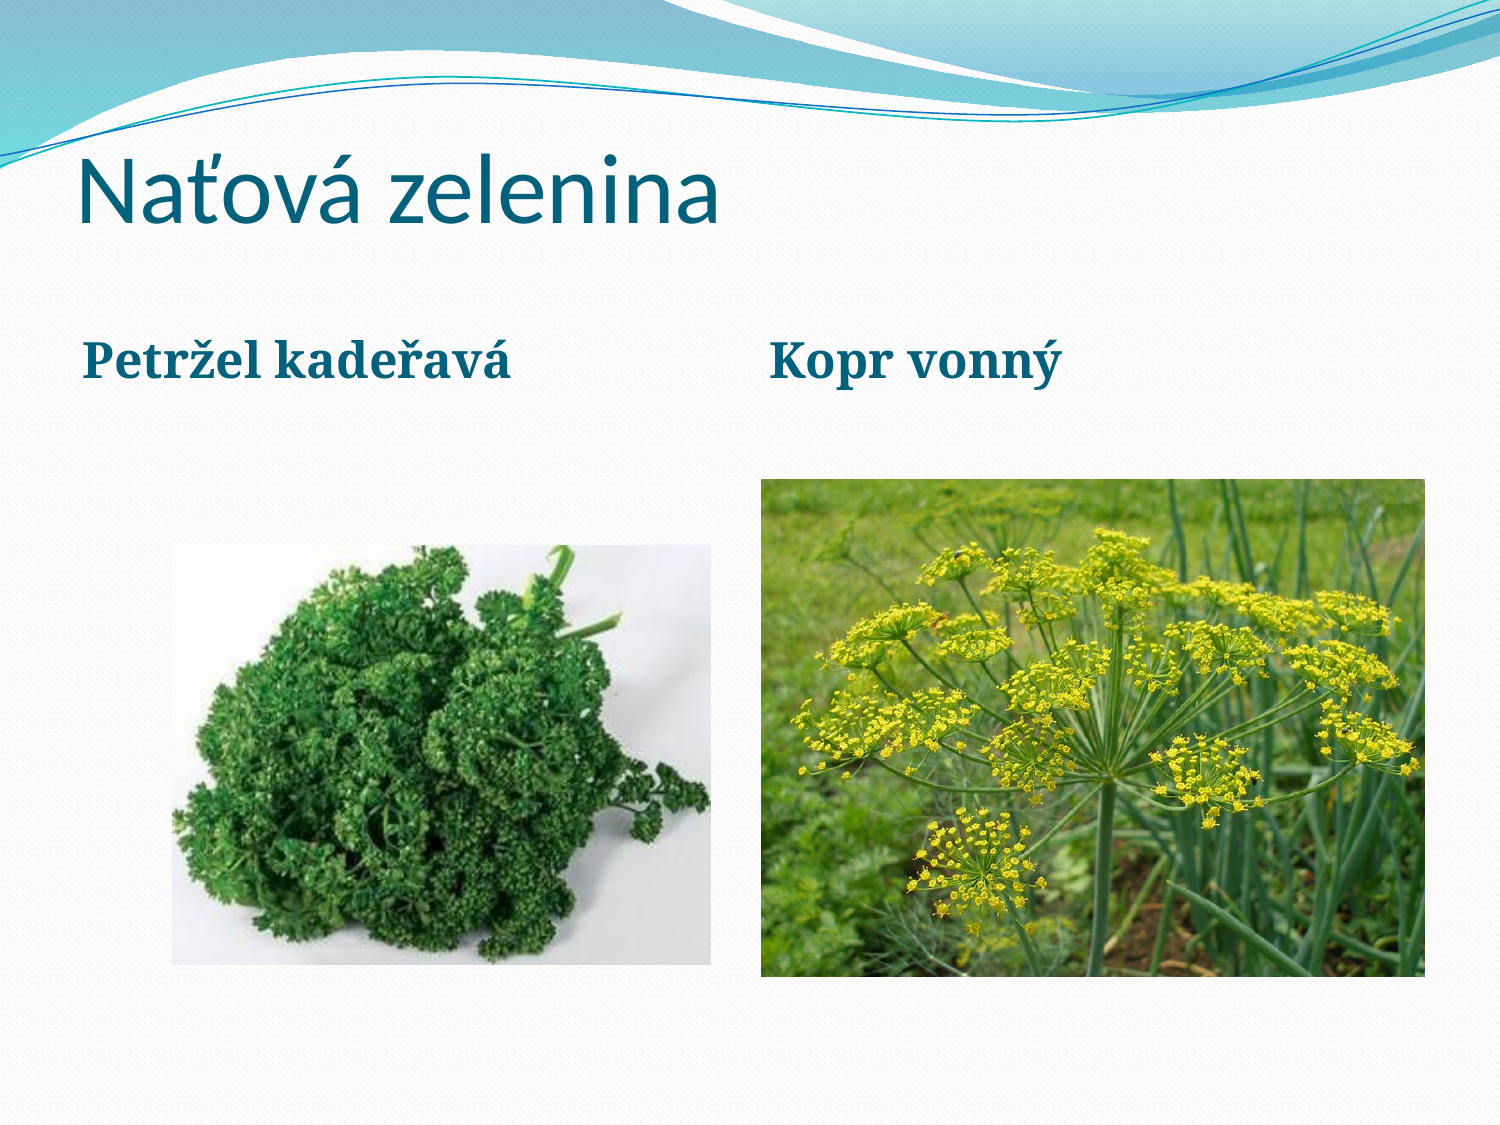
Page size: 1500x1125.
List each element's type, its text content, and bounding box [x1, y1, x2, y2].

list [761, 479, 1426, 977]
title Naťová zelenina [75, 115, 1425, 244]
list Petržel kadeřavá [75, 304, 738, 413]
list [171, 545, 711, 965]
list Kopr vonný [761, 305, 1425, 413]
